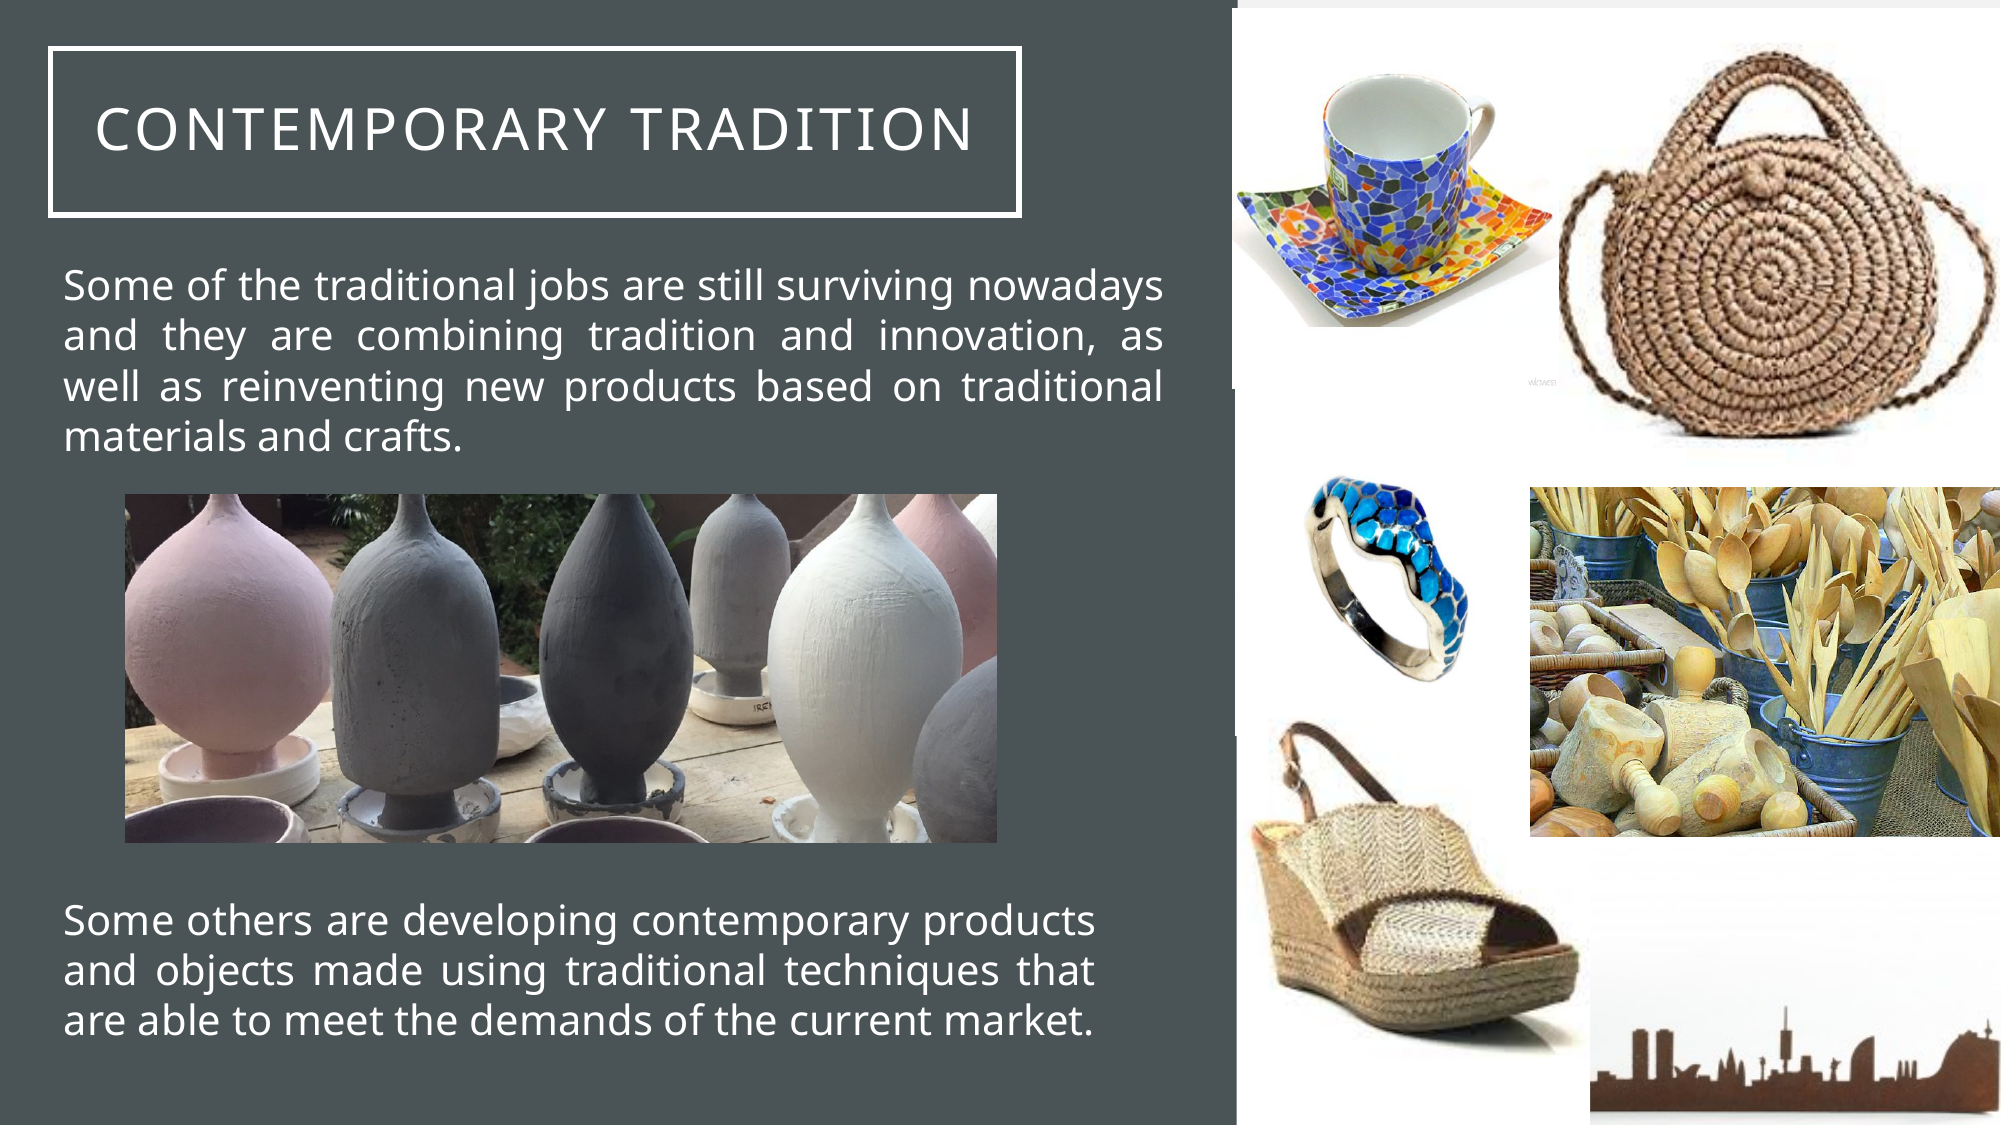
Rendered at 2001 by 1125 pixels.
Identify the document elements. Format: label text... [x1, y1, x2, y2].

title Contemporary tradition [48, 46, 1022, 218]
picture [1232, 8, 2001, 1125]
text_box [1238, 0, 2000, 8]
list Some of the traditional jobs are still surviving nowadays and they are combining tradition and innovation, as well as reinventing new products based on traditional materials and crafts. [48, 251, 1180, 495]
picture [125, 494, 997, 843]
text_box Some others are developing contemporary products and objects made using traditional techniques that are able to meet the demands of the current market. [48, 886, 1112, 1052]
text_box [0, 0, 1238, 1125]
